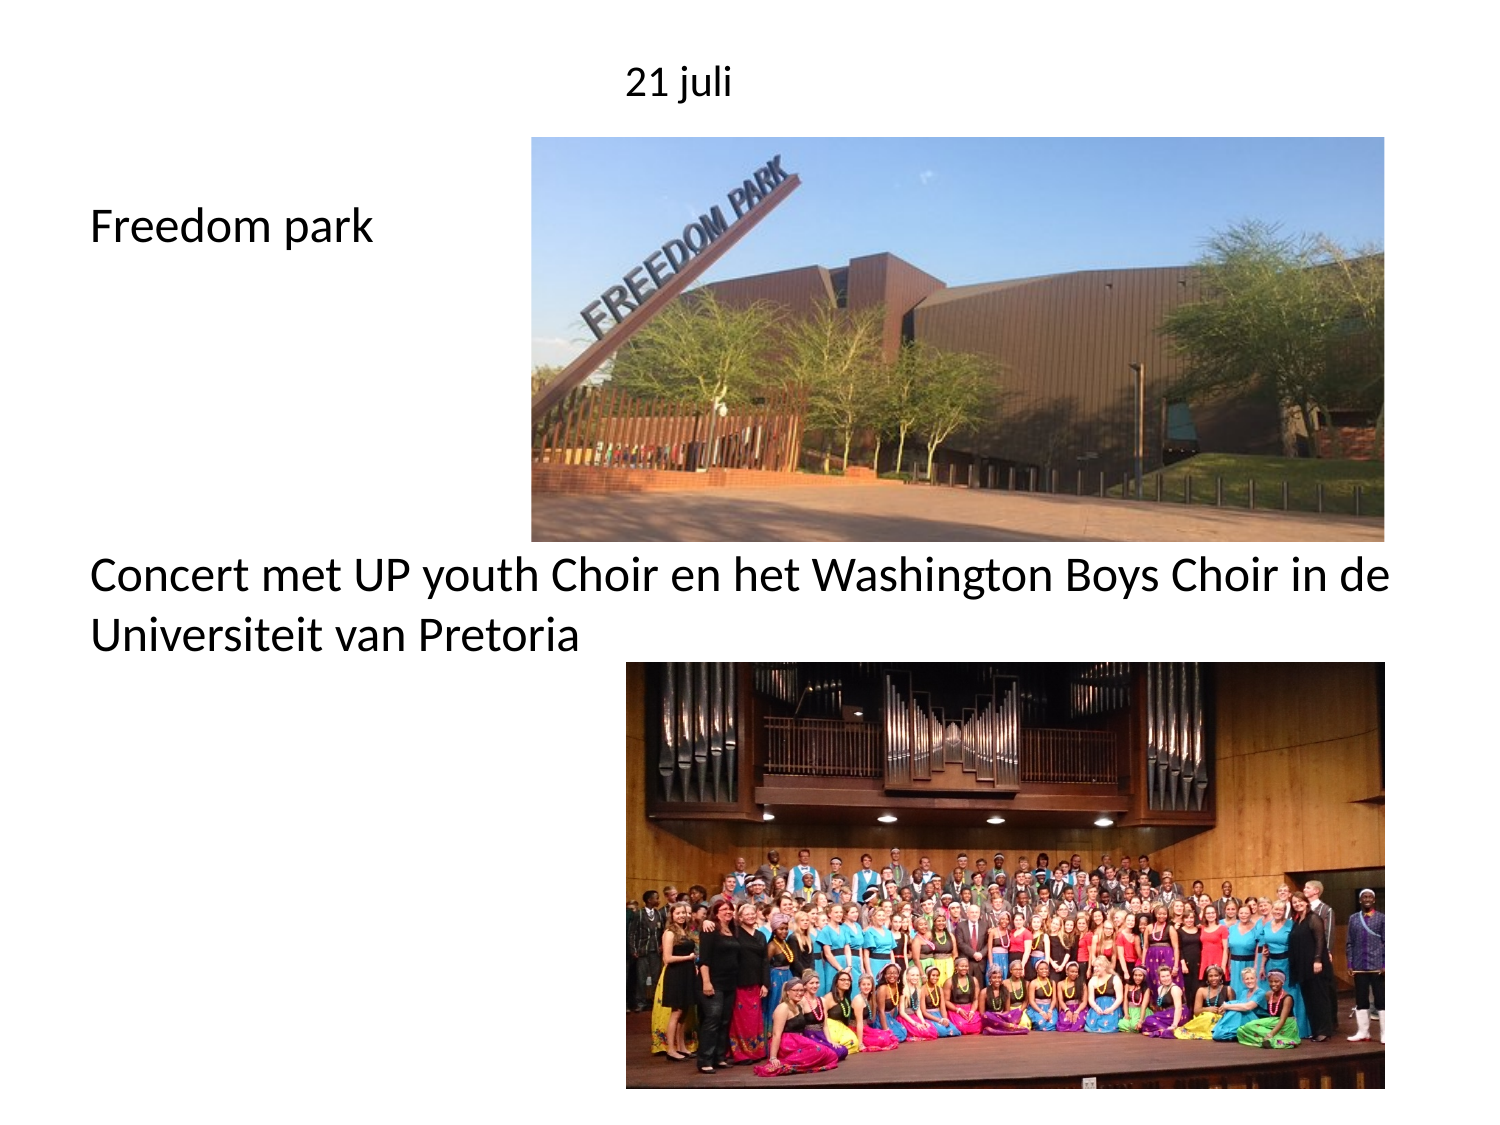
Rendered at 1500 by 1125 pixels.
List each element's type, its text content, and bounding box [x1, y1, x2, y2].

title 21 juli [206, 45, 1152, 114]
list Freedom park Concert met UP youth Choir en het Washington Boys Choir in de Universiteit van Pretoria [75, 184, 1425, 1005]
picture [626, 662, 1385, 1089]
picture [531, 136, 1385, 543]
